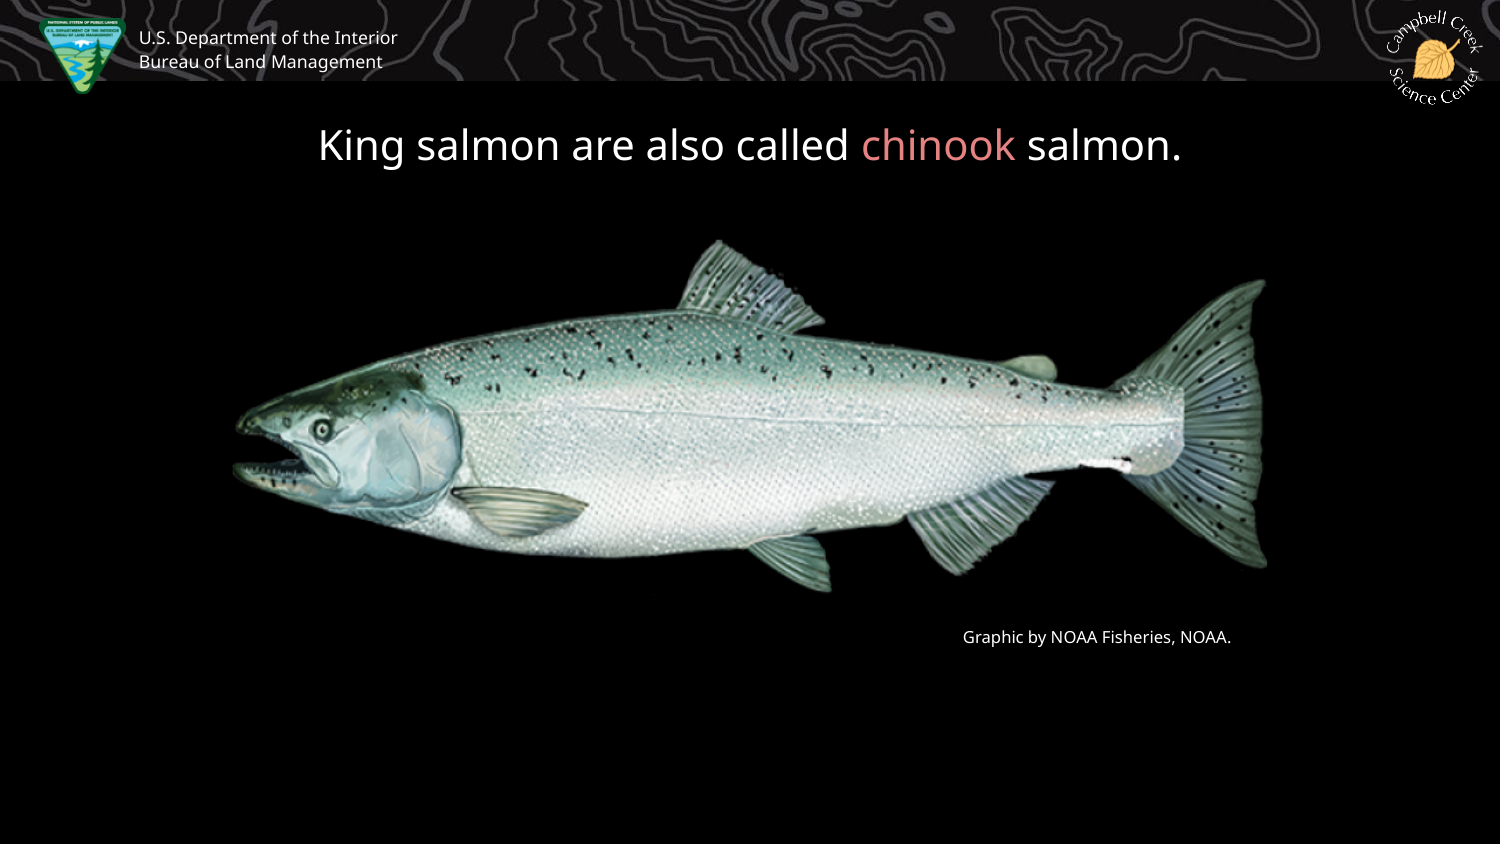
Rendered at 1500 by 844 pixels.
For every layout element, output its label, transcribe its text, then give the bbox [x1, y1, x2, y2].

title King salmon are also called chinook salmon. [51, 113, 1449, 227]
picture [197, 226, 1303, 798]
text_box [0, 0, 1500, 105]
